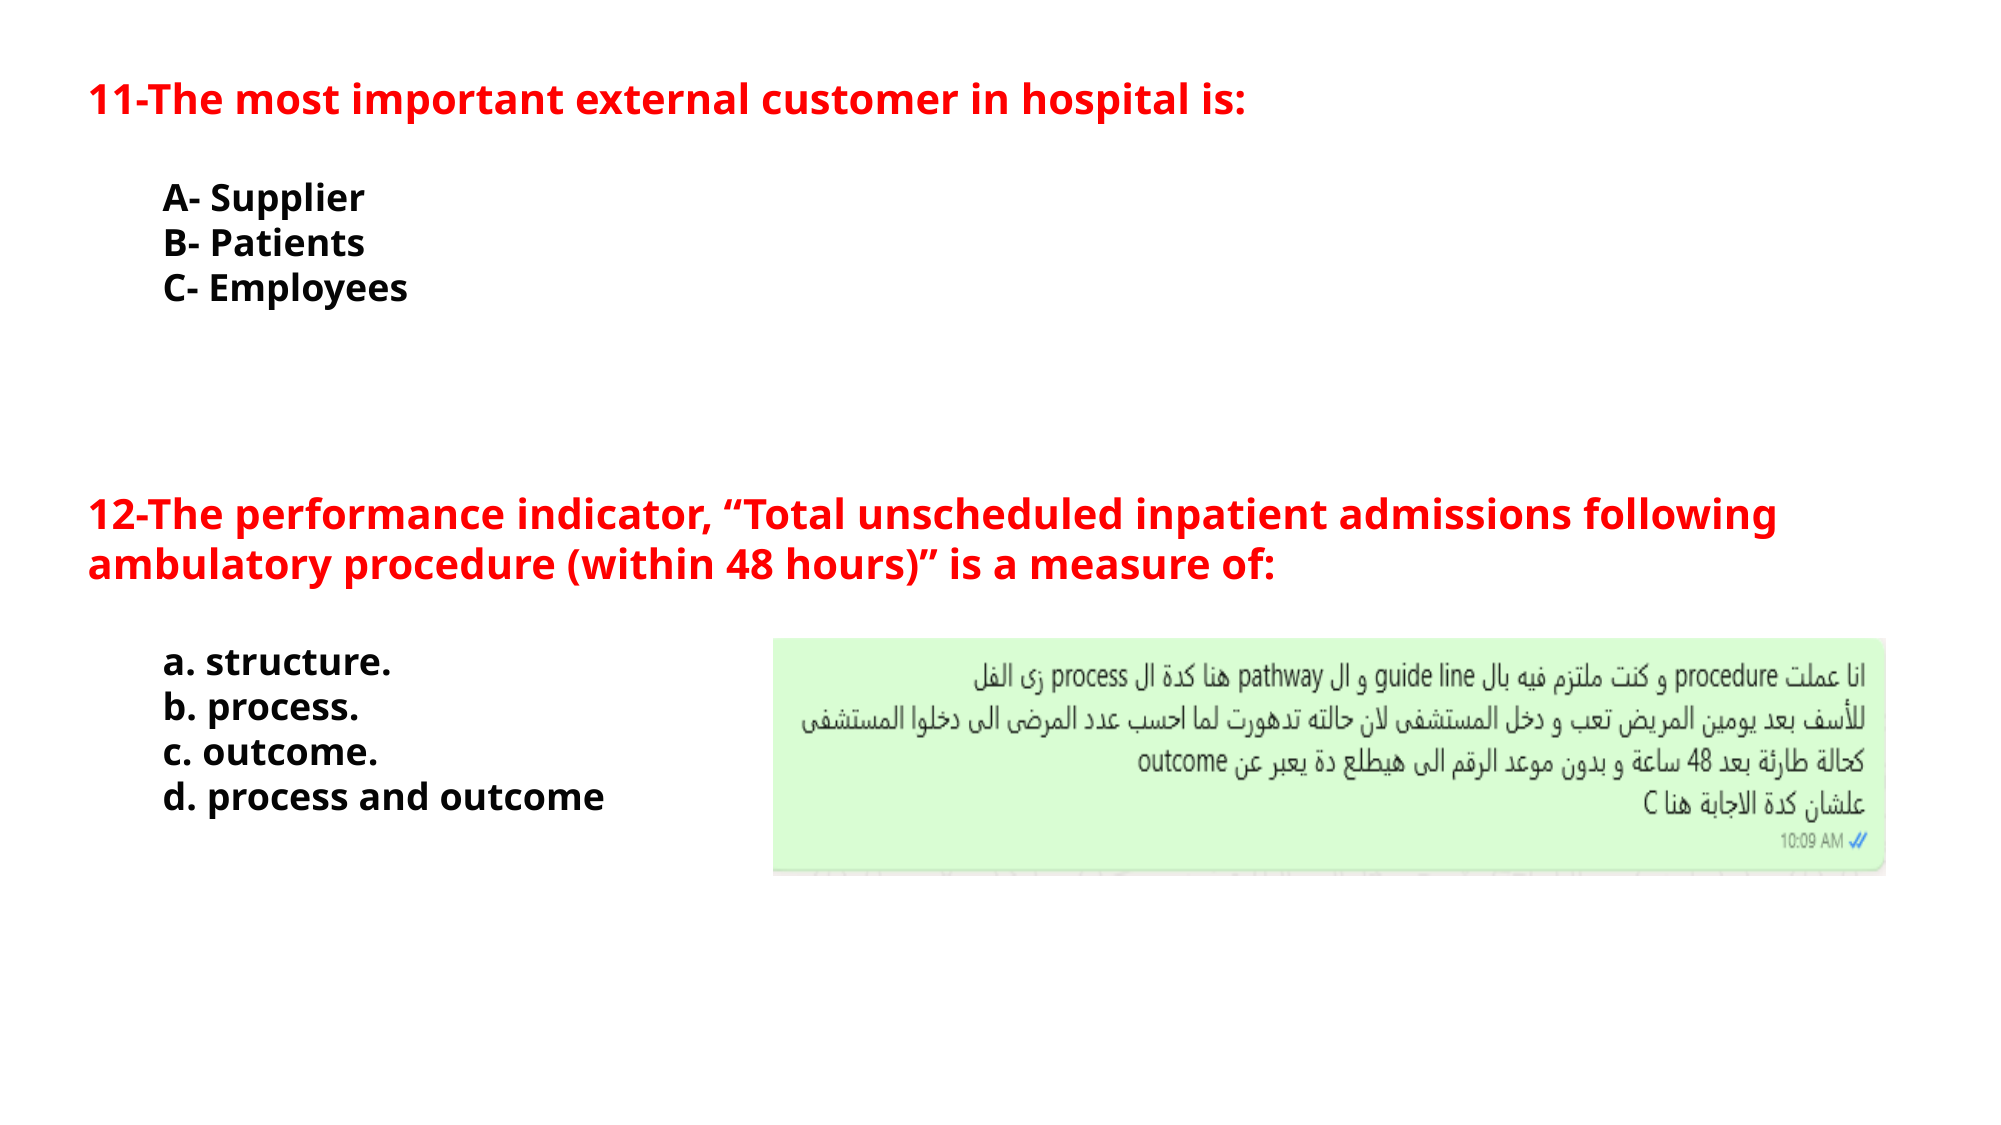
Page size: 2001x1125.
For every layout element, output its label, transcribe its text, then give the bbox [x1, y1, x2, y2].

text_box 11-The most important external customer in hospital is: A- Supplier B- Patients C- Employees [72, 66, 1355, 316]
picture [773, 638, 1886, 876]
text_box 12-The performance indicator, “Total unscheduled inpatient admissions following ambulatory procedure (within 48 hours)” is a measure of: a. structure. b. process. c. outcome. d. process and outcome [72, 480, 1904, 825]
